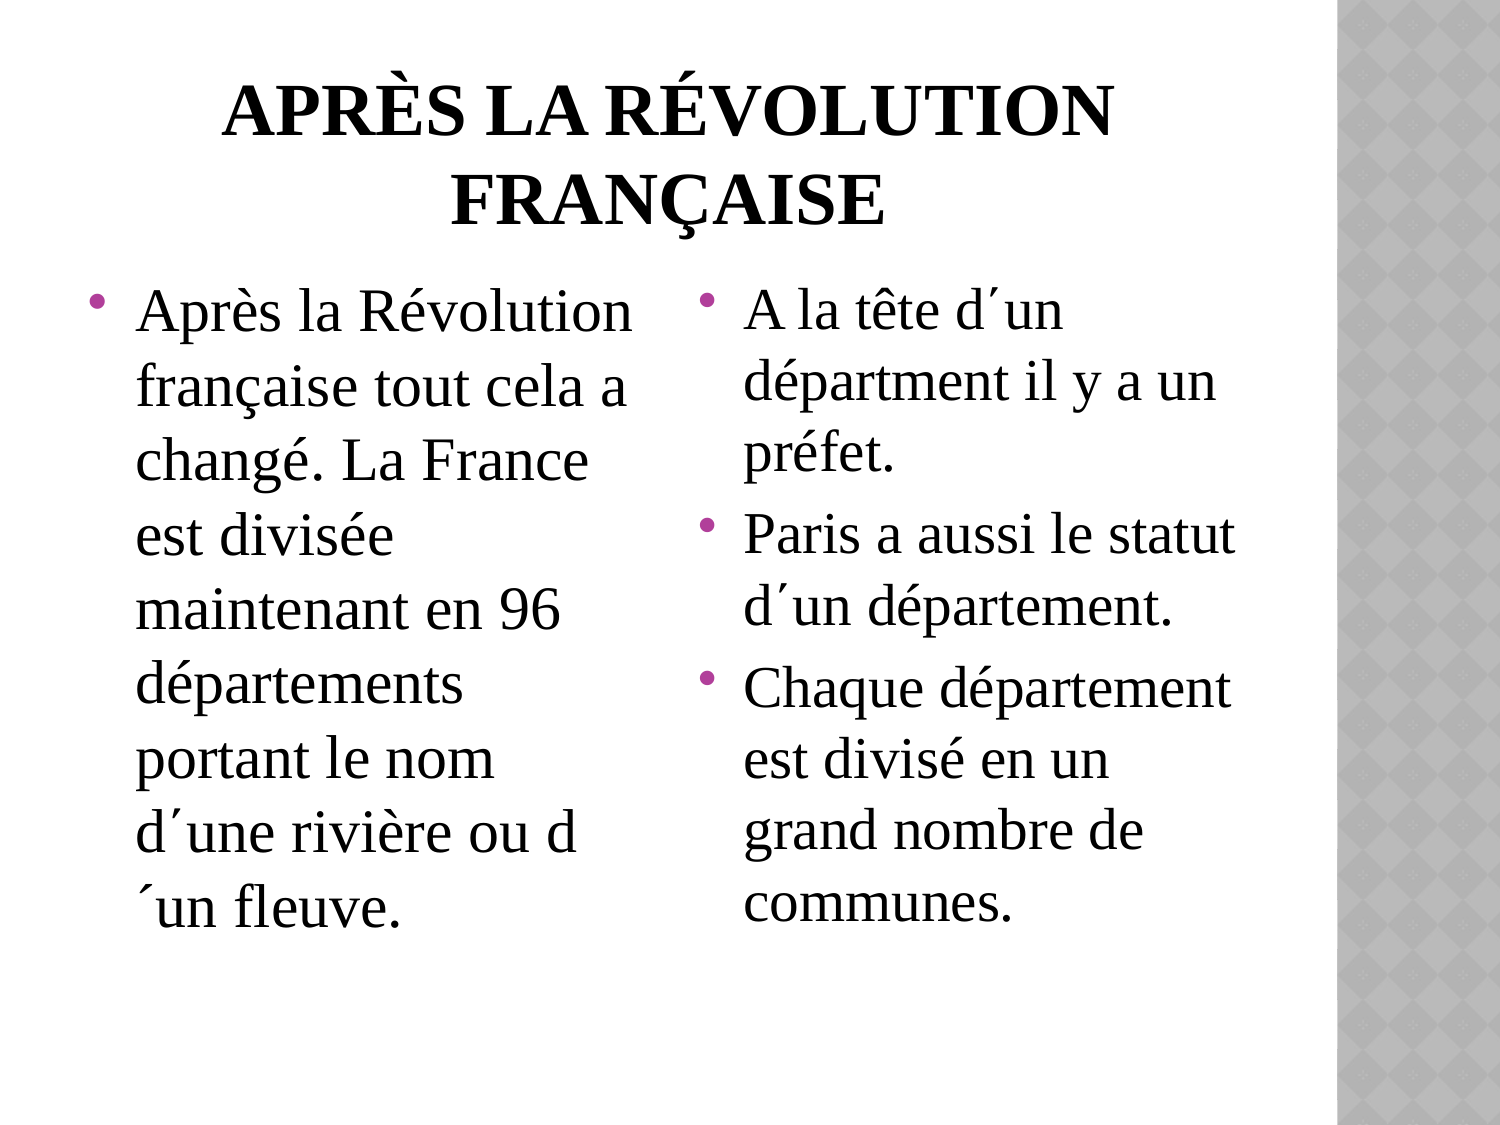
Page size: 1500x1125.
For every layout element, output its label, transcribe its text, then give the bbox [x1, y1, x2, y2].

list A la tête d΄un départment il y a un préfet. Paris a aussi le statut d΄un département. Chaque département est divisé en un grand nombre de communes. [685, 262, 1263, 1005]
title Après la Révolution française [75, 52, 1263, 240]
list Après la Révolution française tout cela a changé. La France est divisée maintenant en 96 départements portant le nom d΄une rivière ou d´un fleuve. [75, 262, 653, 1005]
